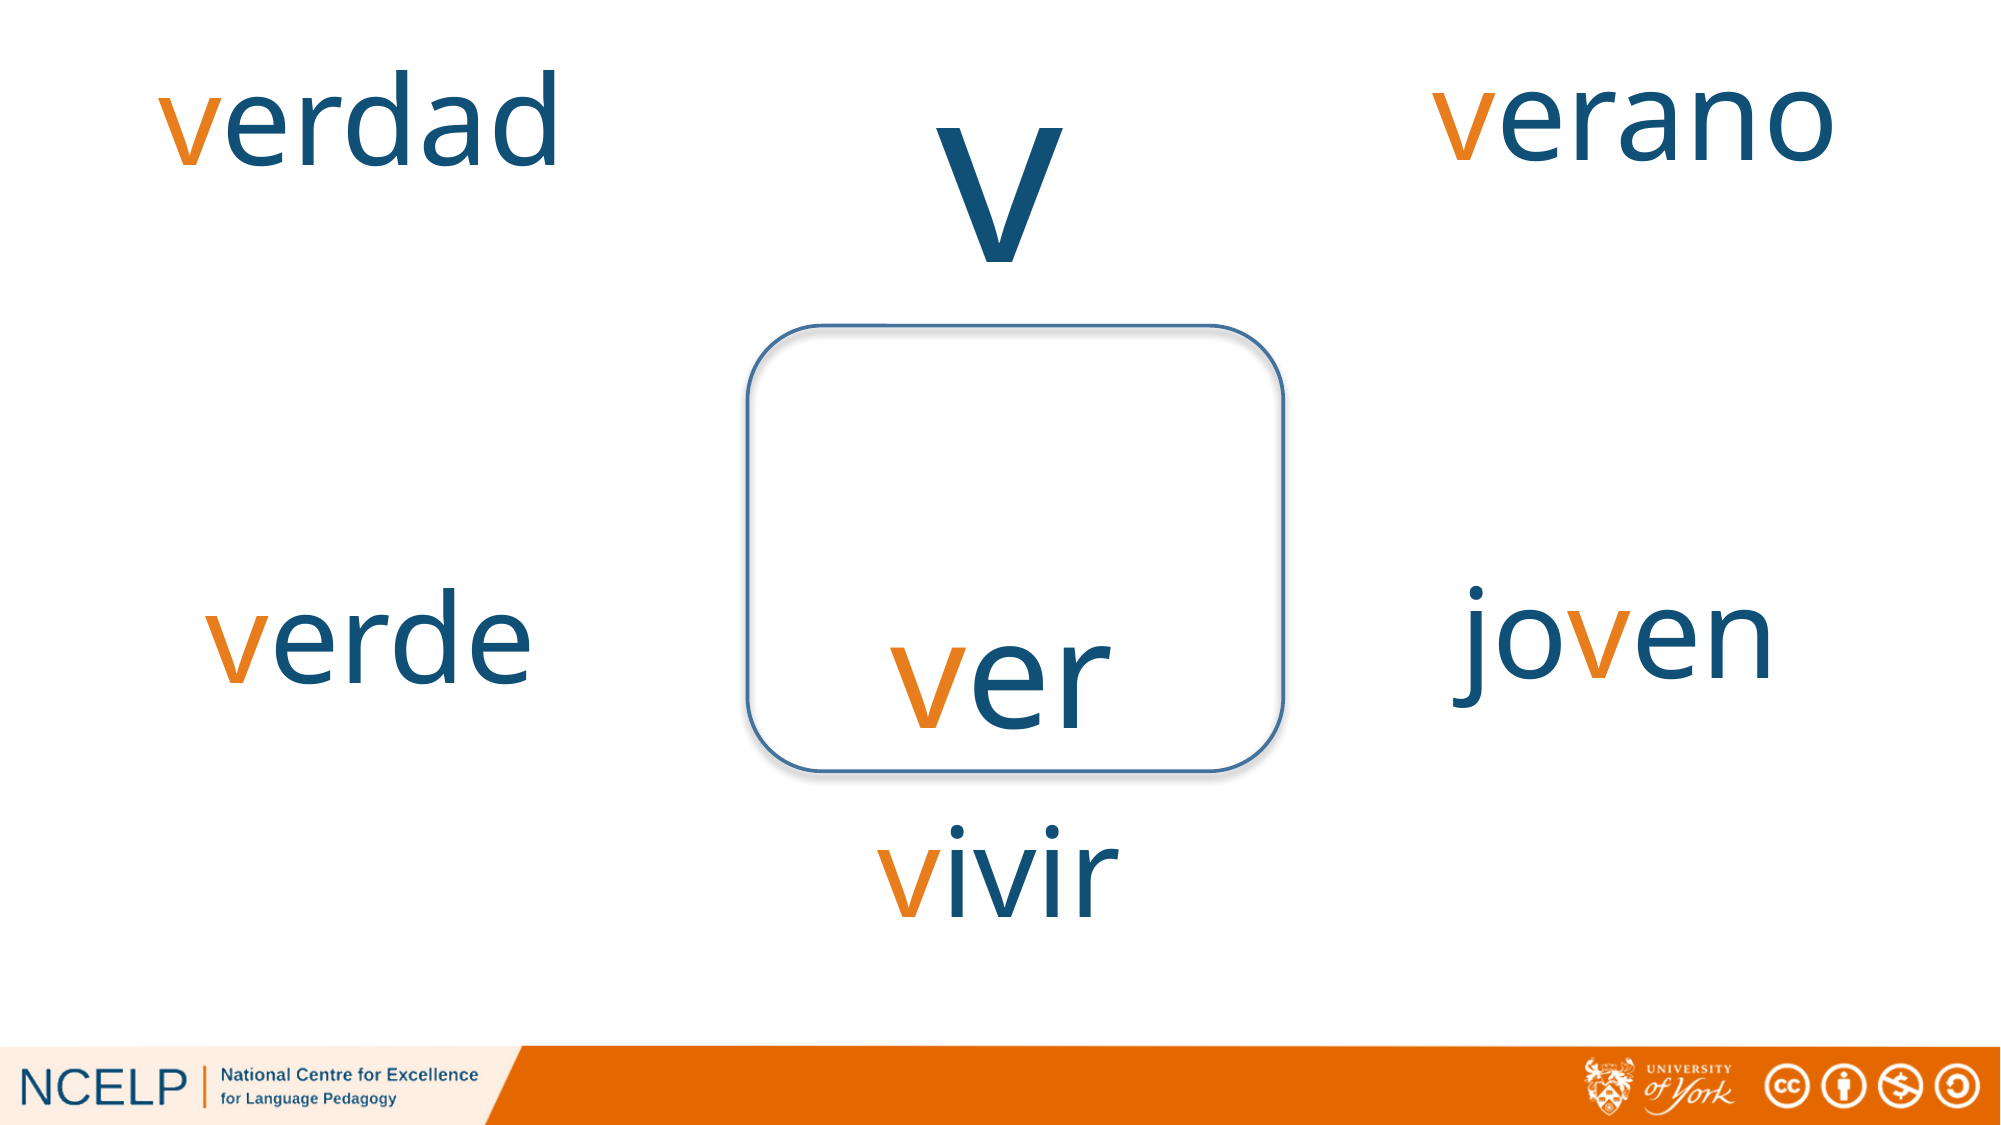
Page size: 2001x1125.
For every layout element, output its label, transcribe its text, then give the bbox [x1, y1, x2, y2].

picture [0, 0, 2001, 1125]
text_box joven [1426, 545, 1846, 711]
text_box verdad [143, 33, 687, 198]
text_box ver [875, 571, 1129, 767]
title v [137, 72, 1863, 291]
text_box verano [1357, 27, 1915, 193]
text_box [746, 324, 1285, 773]
text_box vivir [833, 785, 1166, 951]
text_box verde [176, 551, 566, 716]
